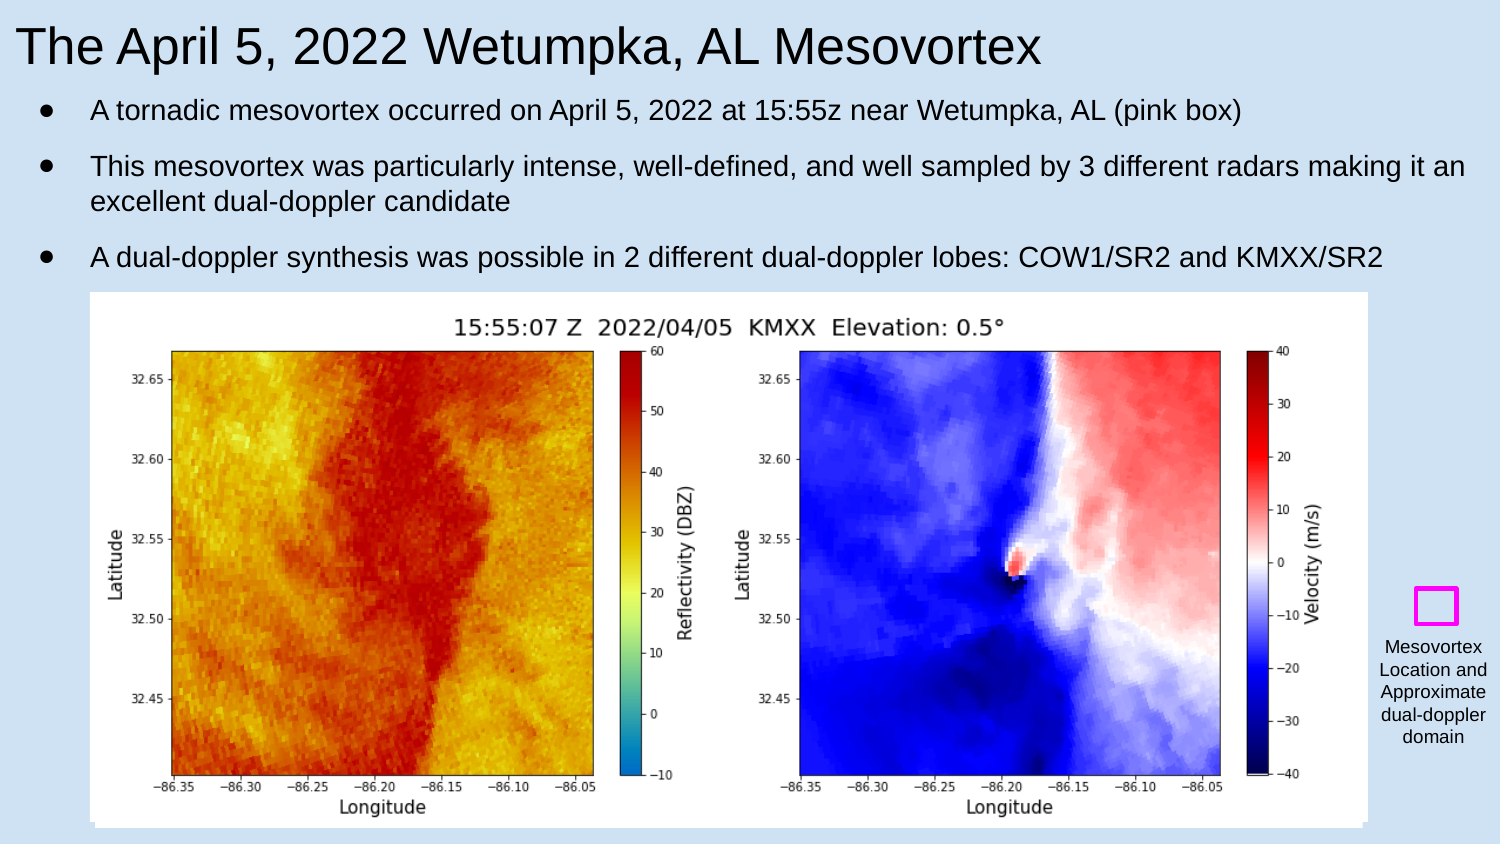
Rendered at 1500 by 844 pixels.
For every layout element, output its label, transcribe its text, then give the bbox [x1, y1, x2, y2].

text_box A tornadic mesovortex occurred on April 5, 2022 at 15:55z near Wetumpka, AL (pink box) This mesovortex was particularly intense, well-defined, and well sampled by 3 different radars making it an excellent dual-doppler candidate A dual-doppler synthesis was possible in 2 different dual-doppler lobes: COW1/SR2 and KMXX/SR2 [0, 76, 1500, 314]
text_box Mesovortex Location and Approximate dual-doppler domain [1374, 668, 1500, 714]
picture [89, 292, 1369, 828]
text_box [1416, 588, 1457, 625]
text_box The April 5, 2022 Wetumpka, AL Mesovortex [0, 0, 1500, 76]
